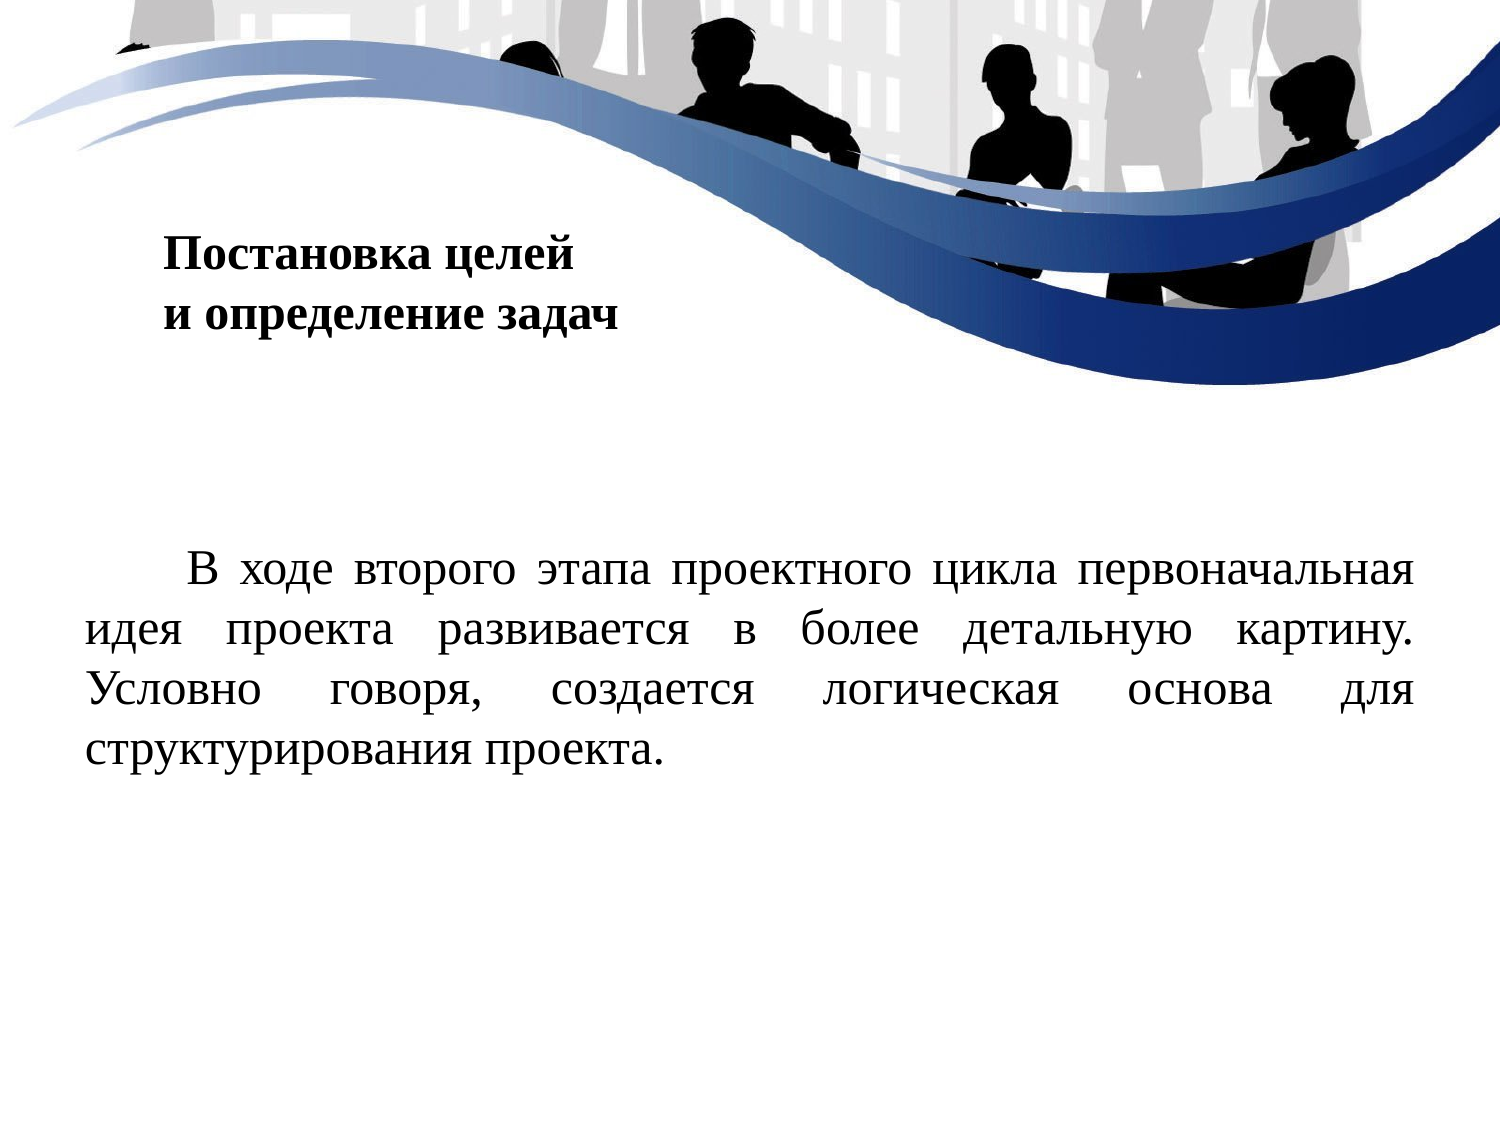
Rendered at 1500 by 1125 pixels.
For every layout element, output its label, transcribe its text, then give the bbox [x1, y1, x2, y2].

text_box [0, 0, 1500, 75]
picture [0, 75, 1500, 1125]
text_box Постановка целей и определение задач [73, 211, 635, 347]
text_box В ходе второго этапа проектного цикла первоначальная идея проекта развивается в более детальную картину. Условно говоря, создается логическая основа для структурирования проекта. [70, 527, 1430, 783]
